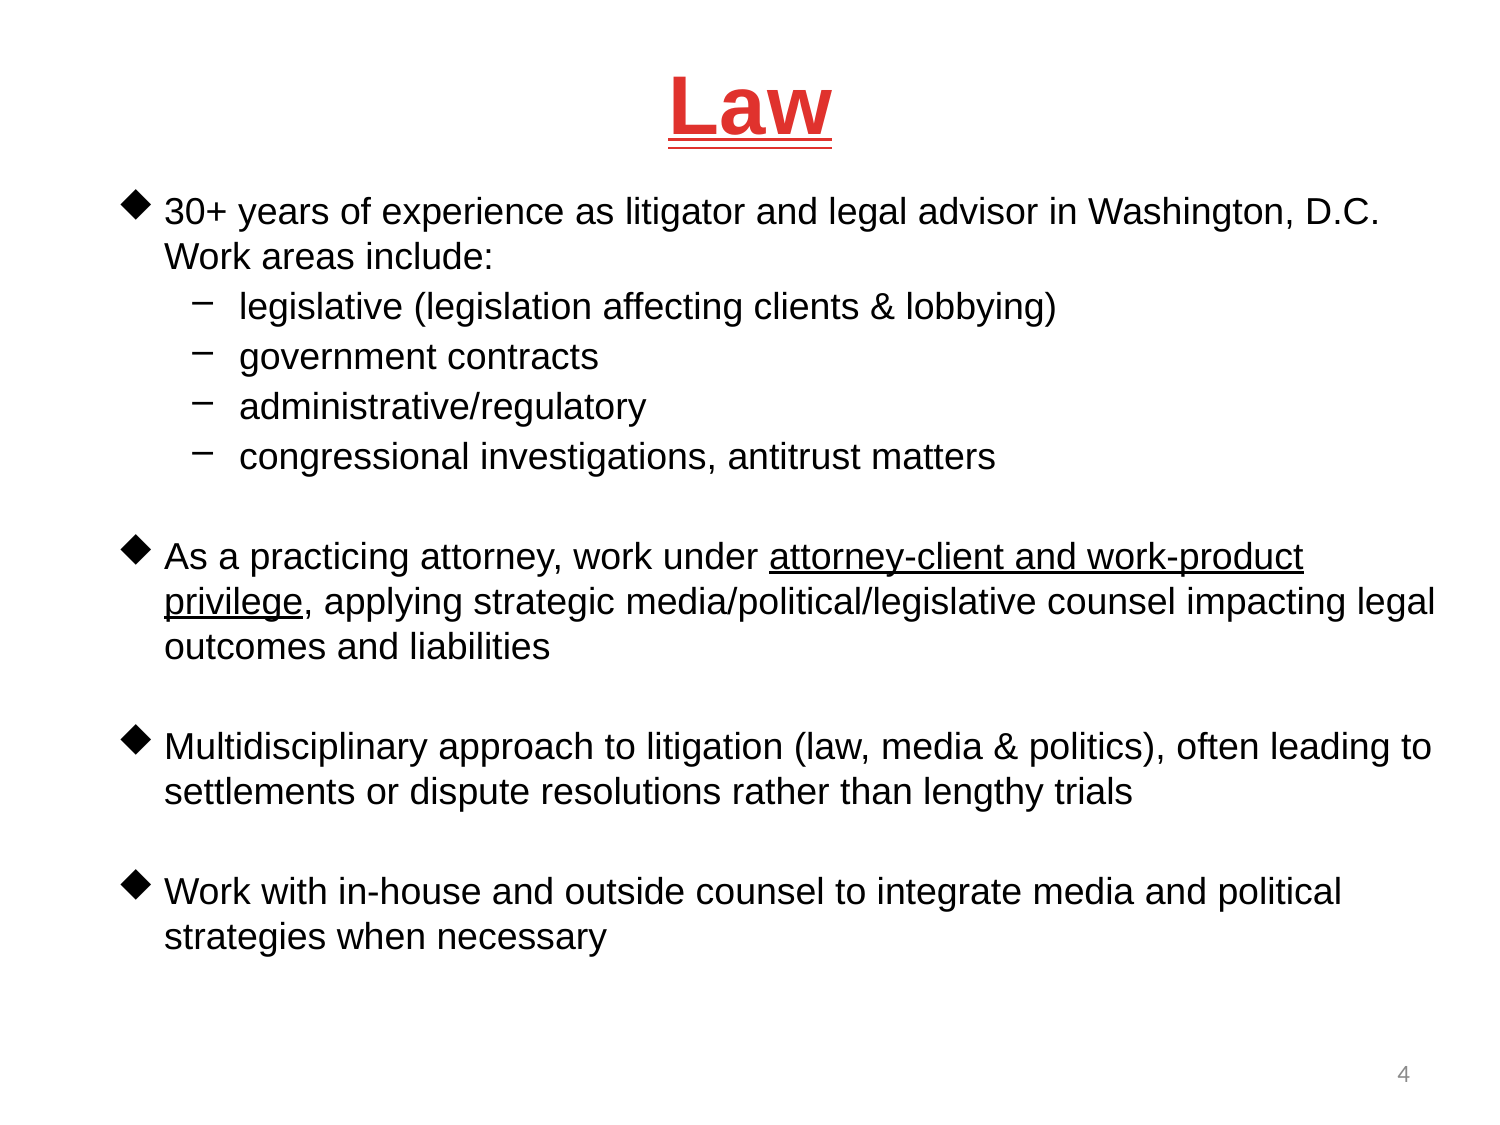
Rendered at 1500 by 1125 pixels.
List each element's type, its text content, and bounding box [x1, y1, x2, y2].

text_box Law [74, 58, 1425, 145]
text_box 30+ years of experience as litigator and legal advisor in Washington, D.C. Work areas include: legislative (legislation affecting clients & lobbying) government contracts administrative/regulatory congressional investigations, antitrust matters As a practicing attorney, work under attorney-client and work-product privilege, applying strategic media/political/legislative counsel impacting legal outcomes and liabilities Multidisciplinary approach to litigation (law, media & politics), often leading to settlements or dispute resolutions rather than lengthy trials Work with in-house and outside counsel to integrate media and political strategies when necessary [27, 144, 1462, 1125]
